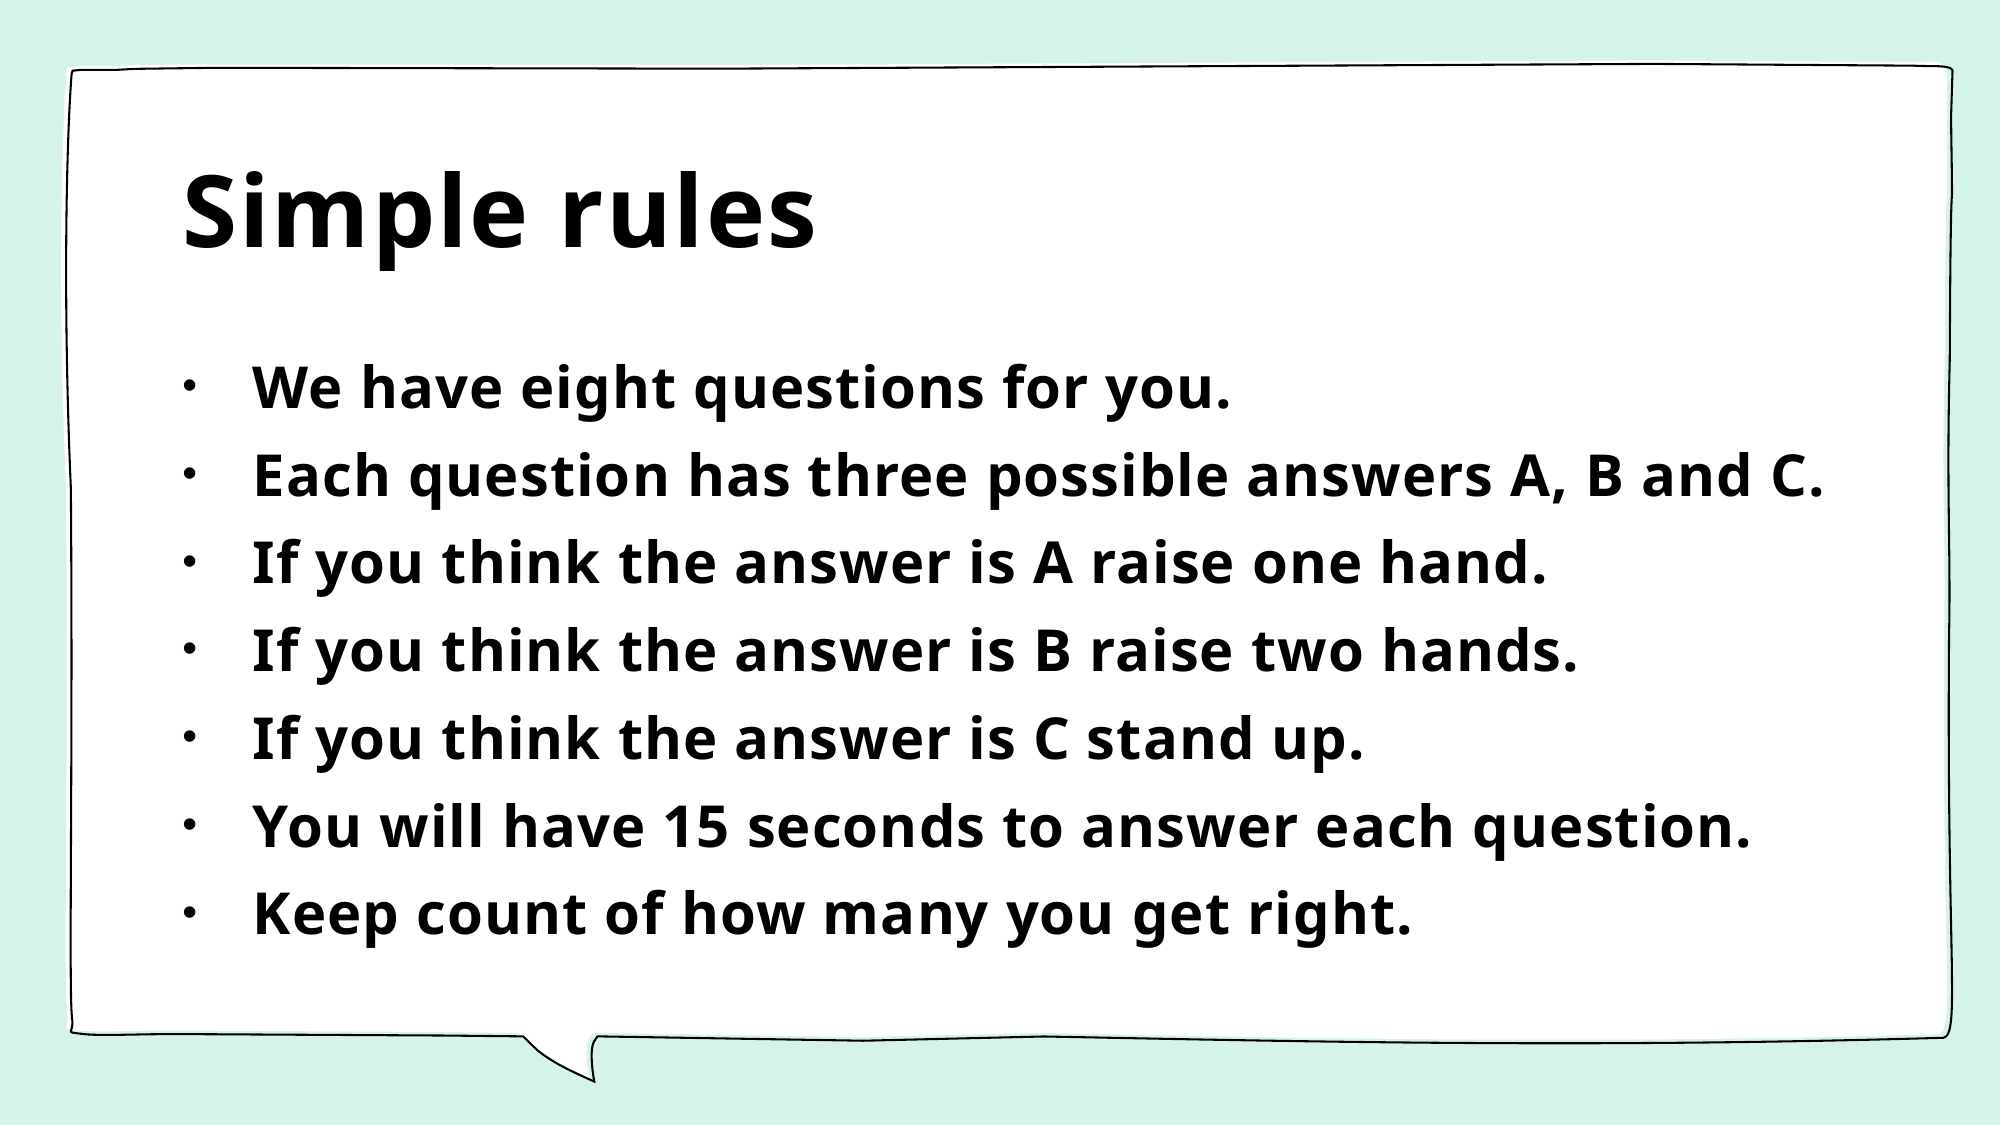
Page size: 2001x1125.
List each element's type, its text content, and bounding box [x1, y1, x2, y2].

list We have eight questions for you. Each question has three possible answers A, B and C. If you think the answer is A raise one hand. If you think the answer is B raise two hands. If you think the answer is C stand up. You will have 15 seconds to answer each question. Keep count of how many you get right. [167, 342, 1863, 971]
title Simple rules [167, 91, 1863, 324]
